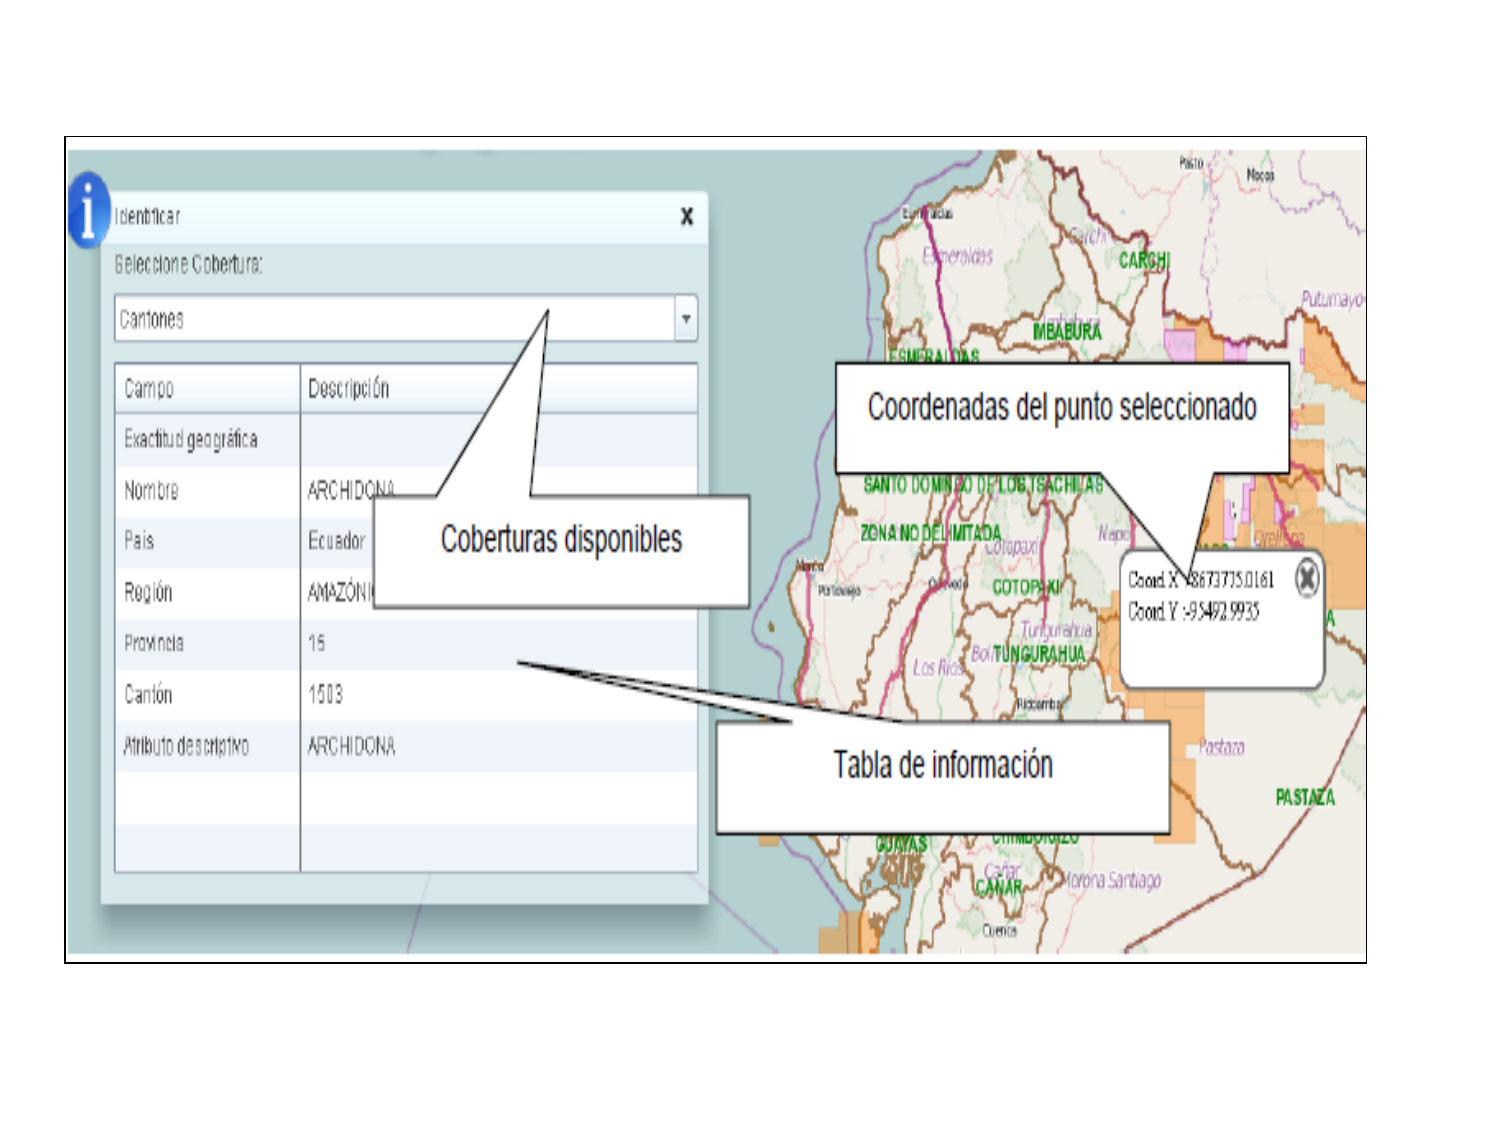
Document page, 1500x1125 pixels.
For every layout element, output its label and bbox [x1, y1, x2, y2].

picture [65, 137, 1366, 963]
